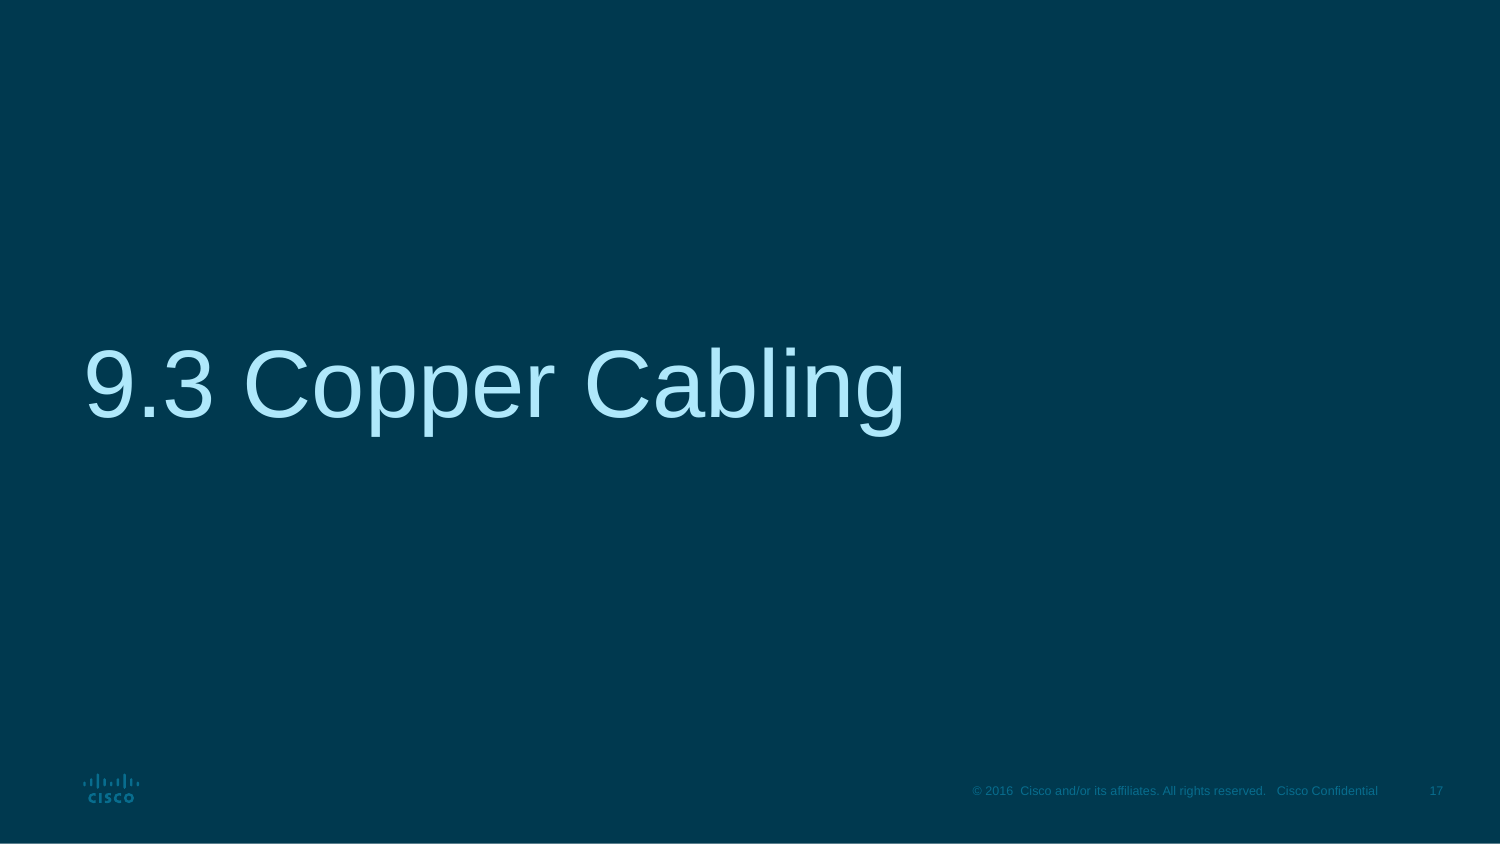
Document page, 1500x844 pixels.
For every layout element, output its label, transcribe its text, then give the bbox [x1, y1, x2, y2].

title 9.3 Copper Cabling [68, 293, 1356, 446]
